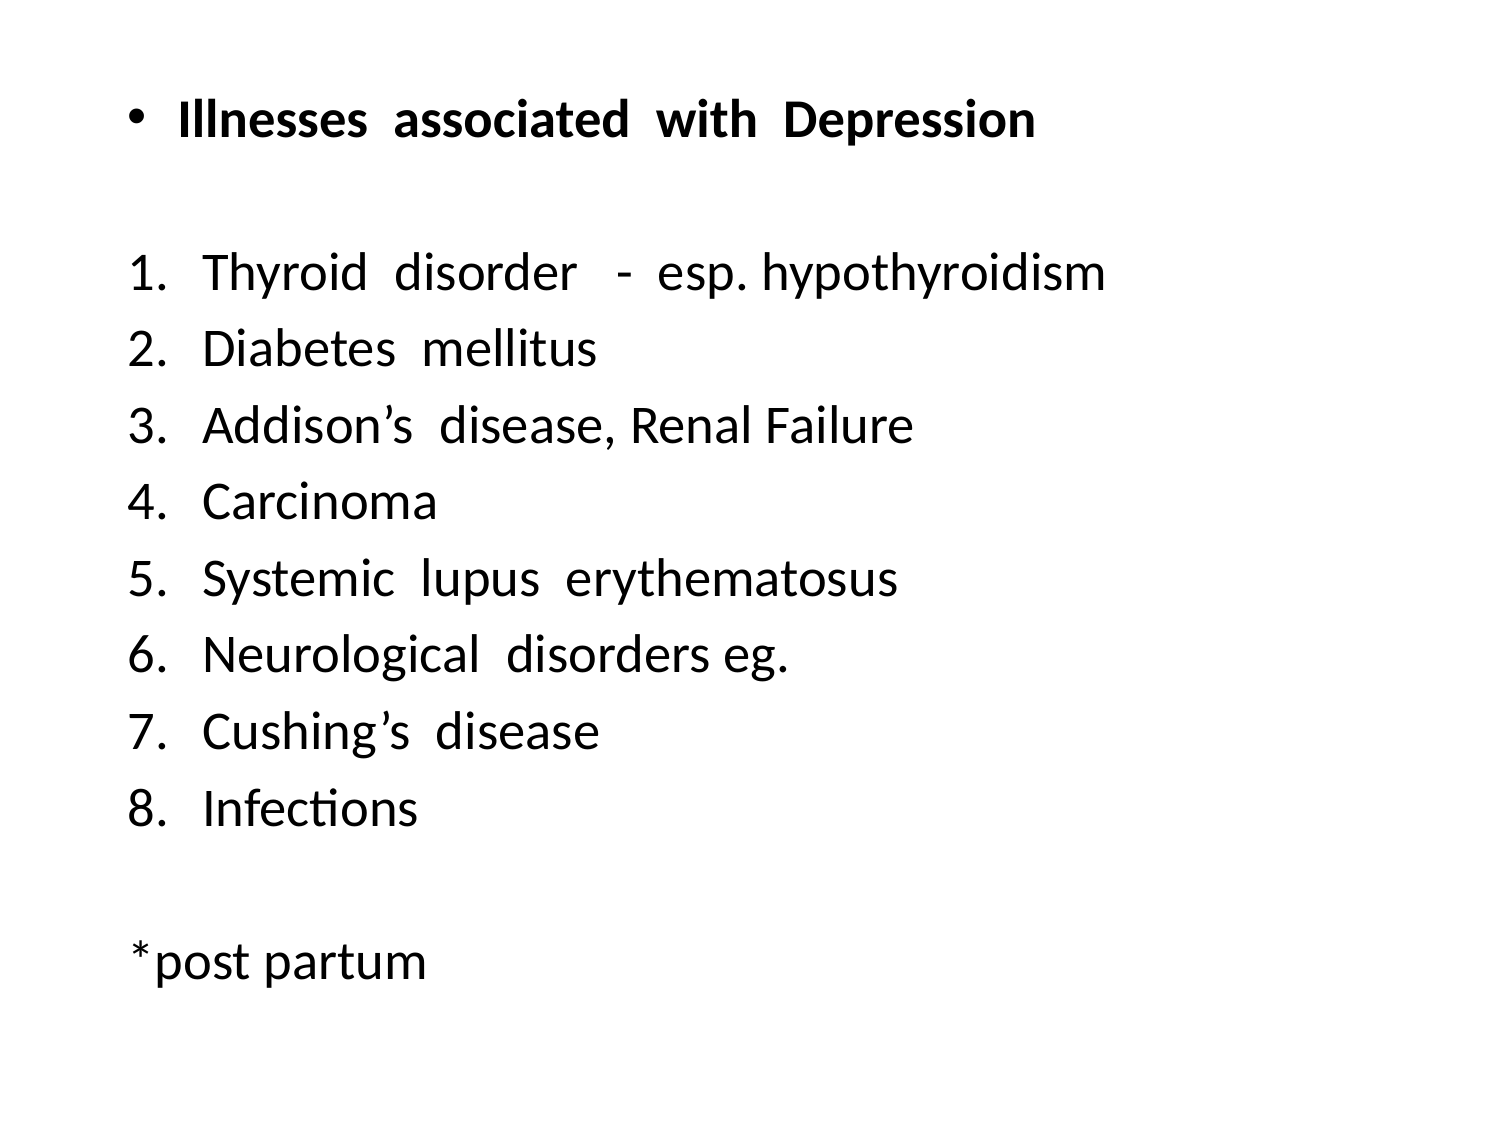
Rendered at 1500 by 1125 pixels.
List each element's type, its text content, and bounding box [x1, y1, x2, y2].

list Illnesses associated with Depression Thyroid disorder - esp. hypothyroidism Diabetes mellitus Addison’s disease, Renal Failure Carcinoma Systemic lupus erythematosus Neurological disorders eg. Parkinsonism Cushing’s disease Infections *post partum [112, 75, 1425, 1000]
